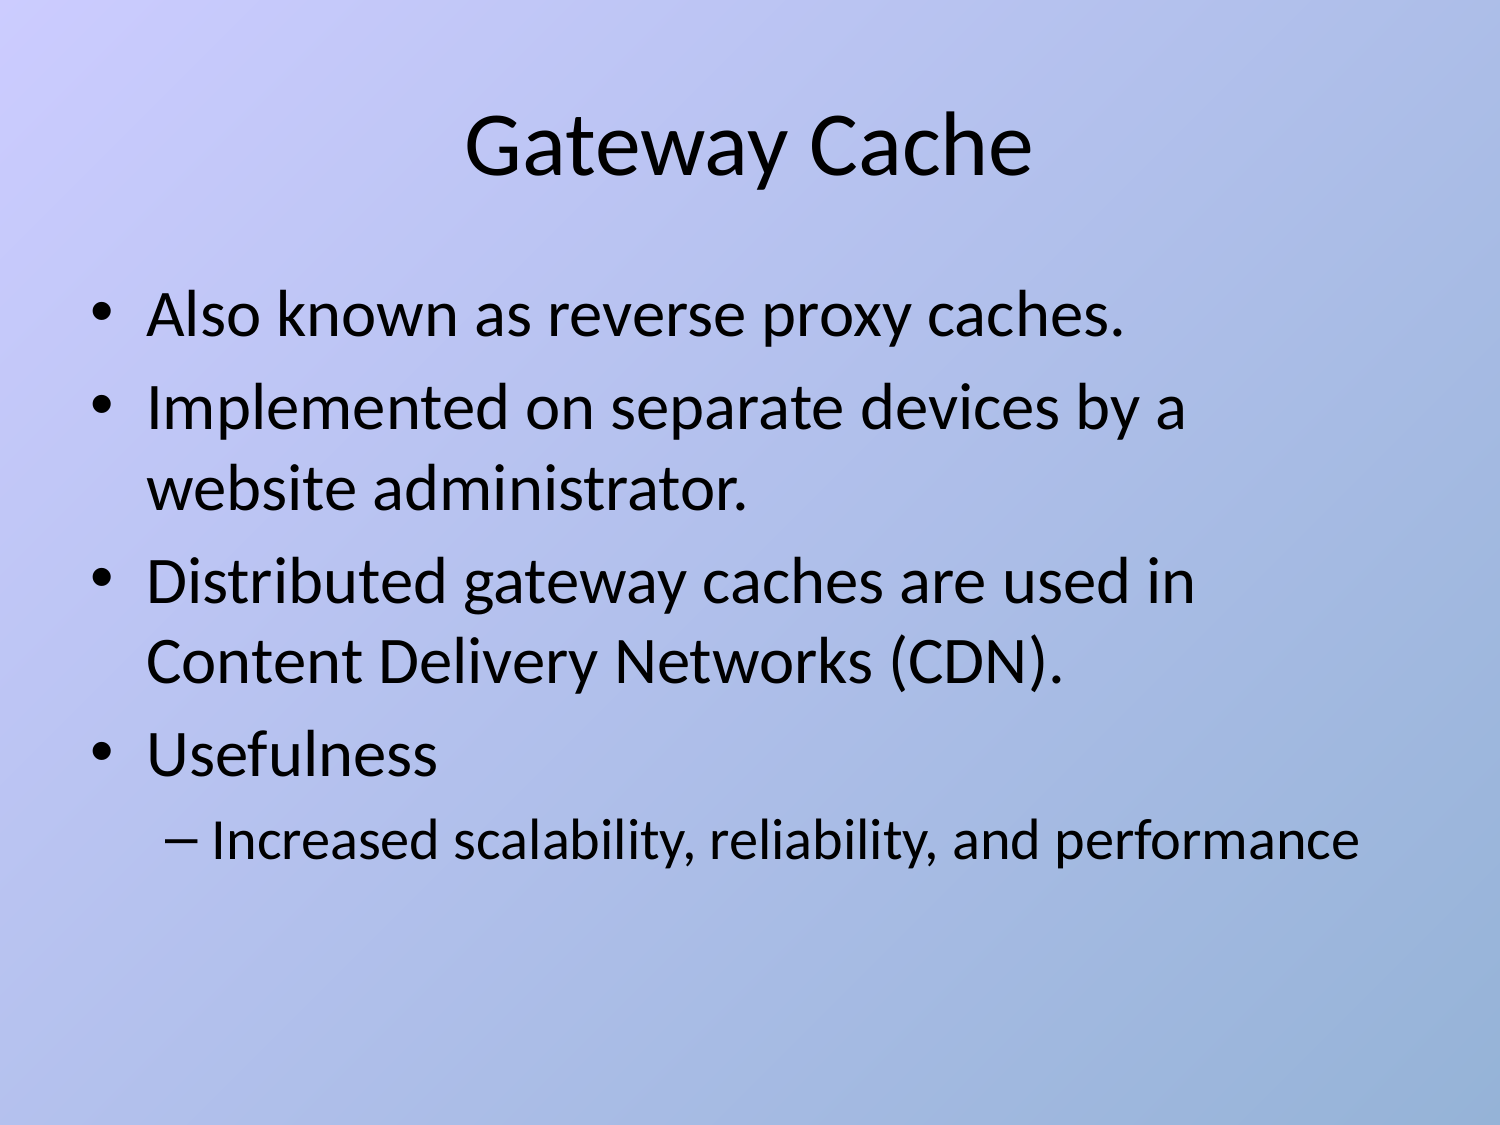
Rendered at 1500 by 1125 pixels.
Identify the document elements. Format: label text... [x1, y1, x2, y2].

title Gateway Cache [75, 45, 1425, 233]
list Also known as reverse proxy caches. Implemented on separate devices by a website administrator. Distributed gateway caches are used in Content Delivery Networks (CDN). Usefulness Increased scalability, reliability, and performance [75, 262, 1425, 1005]
